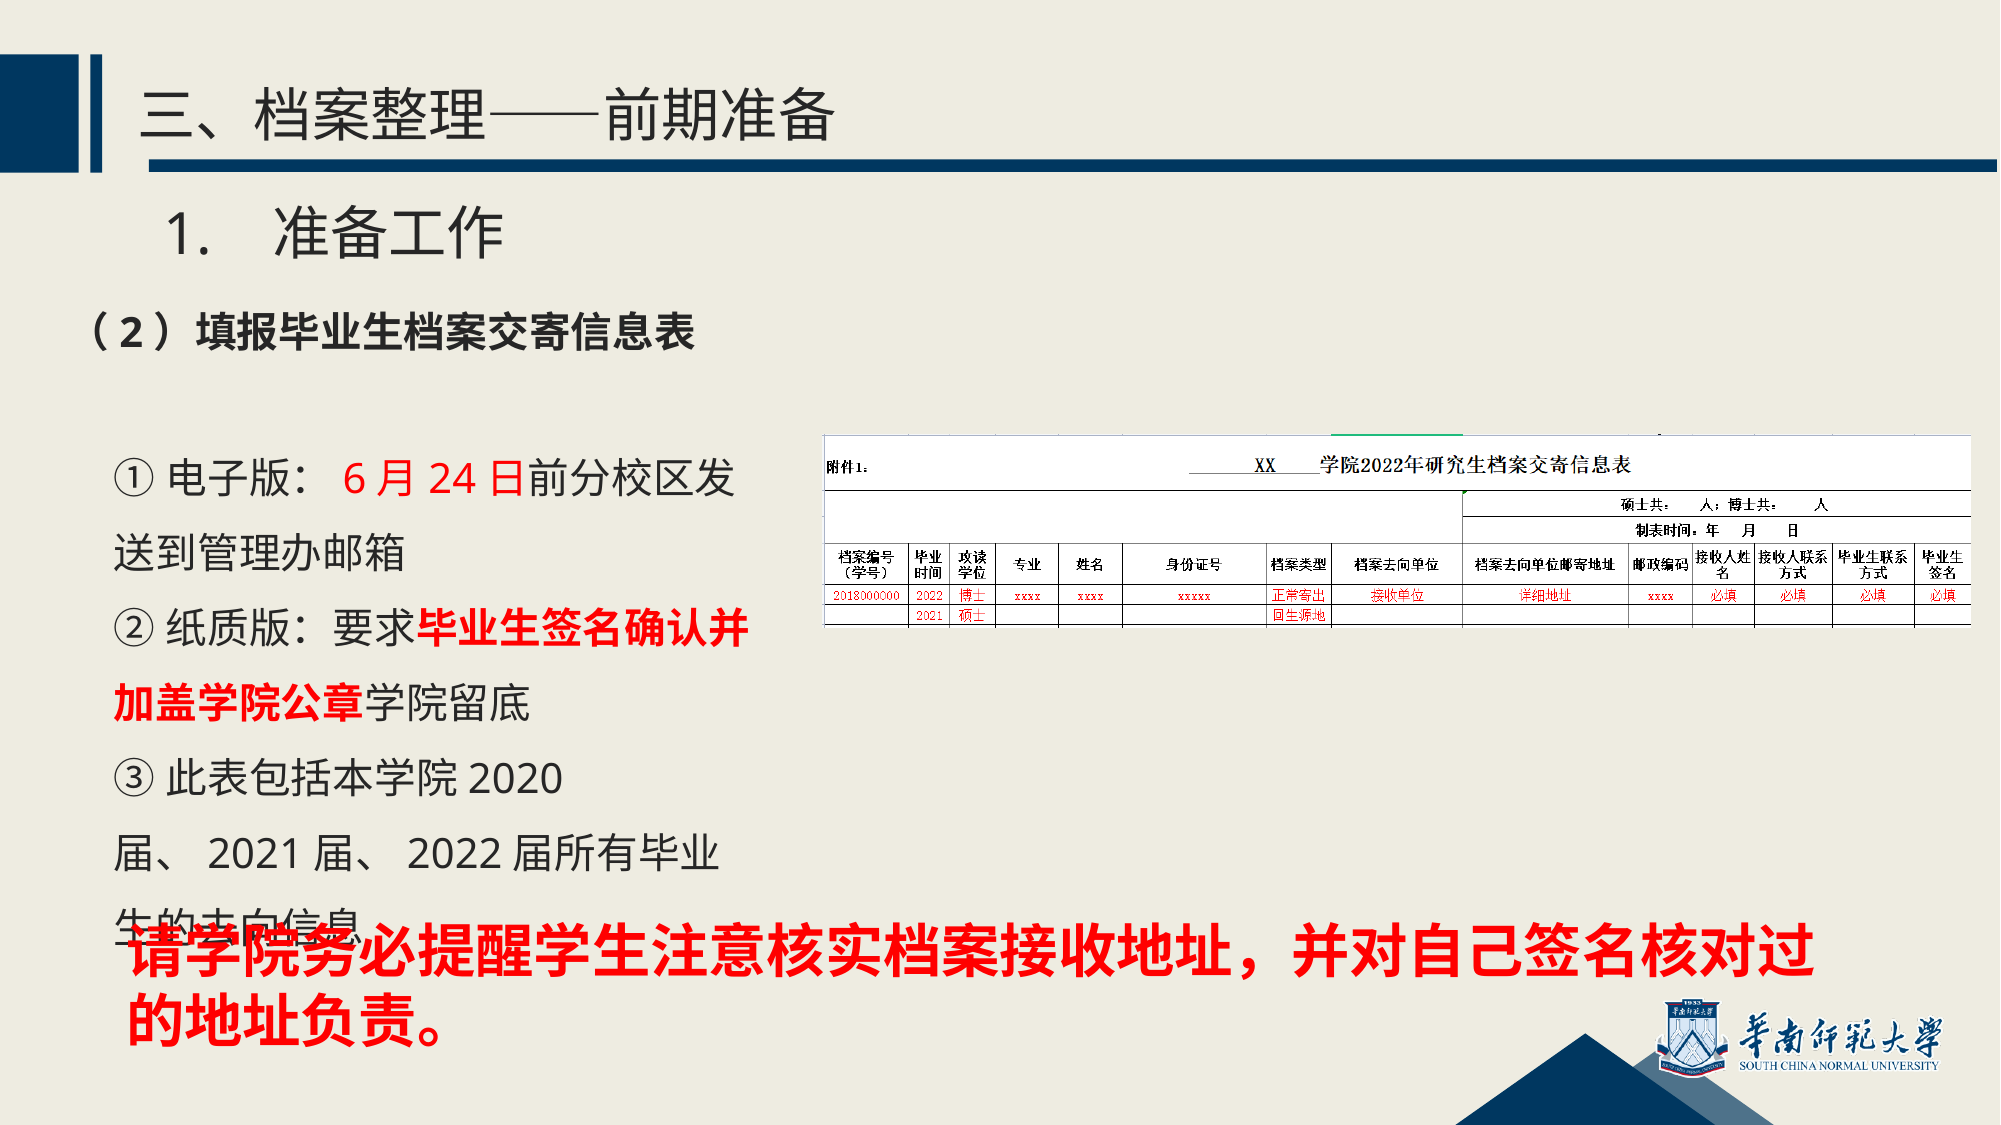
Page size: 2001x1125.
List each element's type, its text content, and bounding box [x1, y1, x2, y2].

text_box （2）填报毕业生档案交寄信息表 [0, 182, 1347, 514]
text_box 1. 准备工作 [148, 188, 777, 274]
picture [1640, 986, 1961, 1094]
picture [822, 434, 1971, 629]
text_box ①电子版：6月24日前分校区发送到管理办邮箱 ②纸质版：要求毕业生签名确认并加盖学院公章学院留底 ③此表包括本学院2020届、2021届、2022届所有毕业生的去向信息 [99, 419, 773, 1010]
text_box 请学院务必提醒学生注意核实档案接收地址，并对自己签名核对过的地址负责。 [111, 906, 1863, 1062]
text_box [1454, 1033, 1775, 1125]
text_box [0, 54, 1998, 173]
